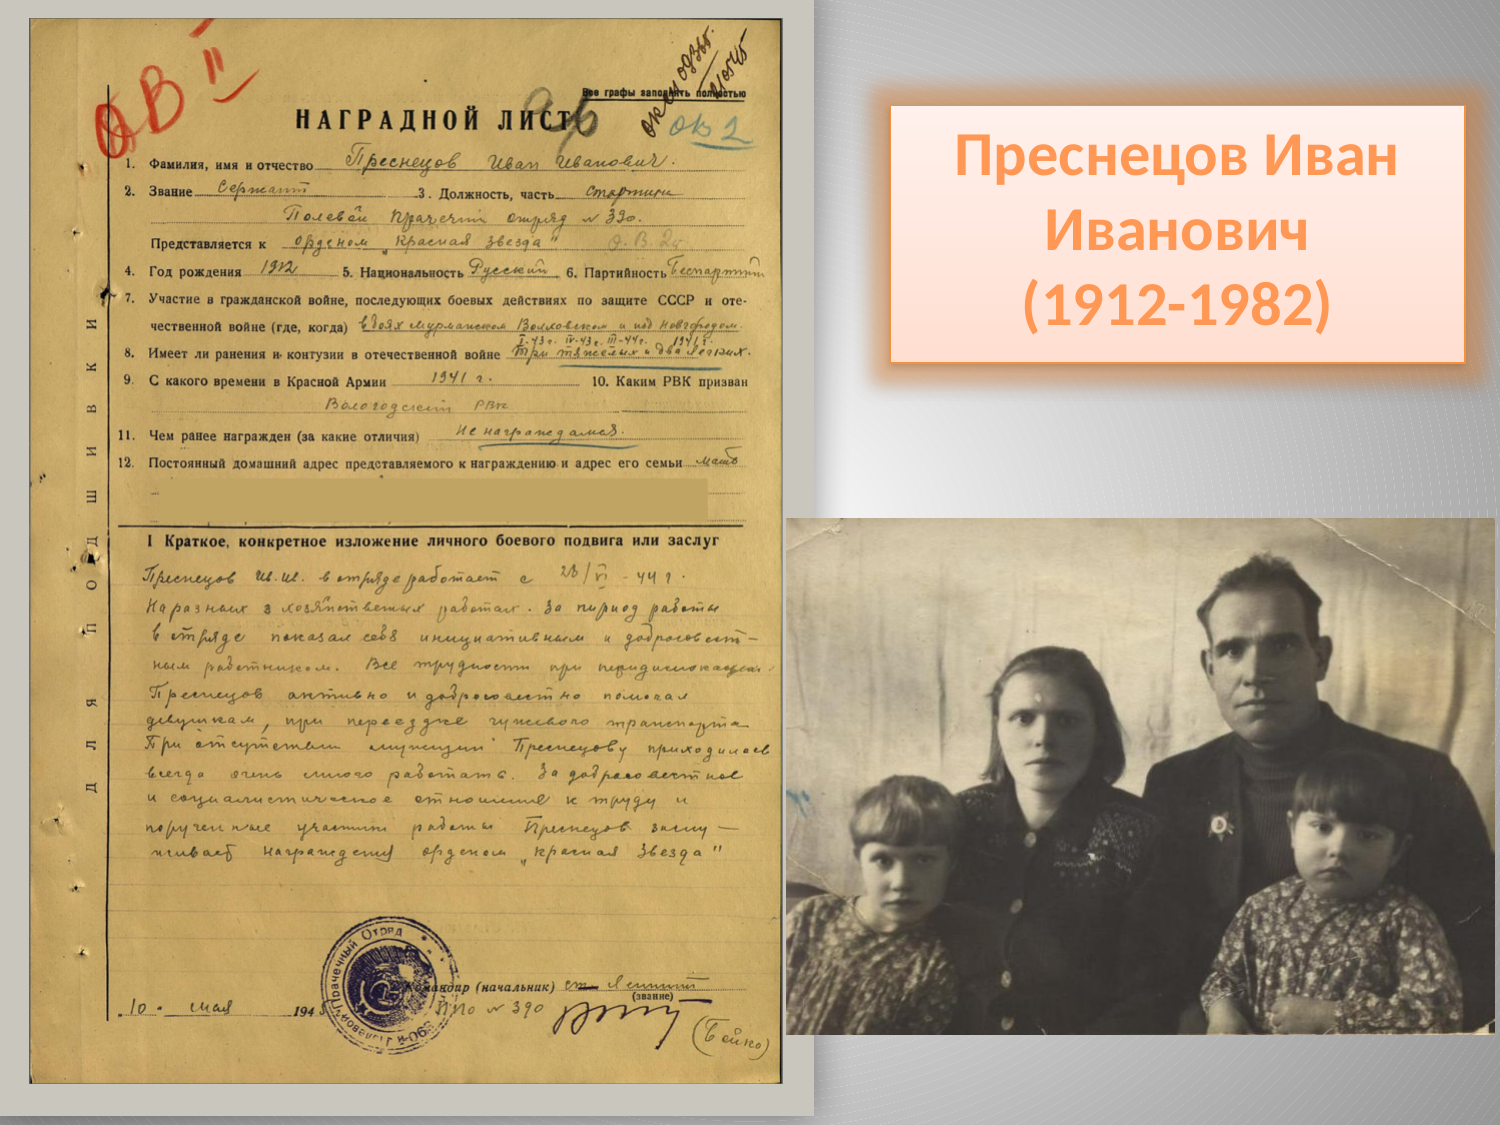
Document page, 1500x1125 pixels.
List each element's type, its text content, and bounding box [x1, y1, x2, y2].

text_box Преснецов Иван Иванович (1912-1982) [890, 105, 1466, 364]
picture [786, 518, 1495, 1035]
picture [29, 17, 784, 1085]
